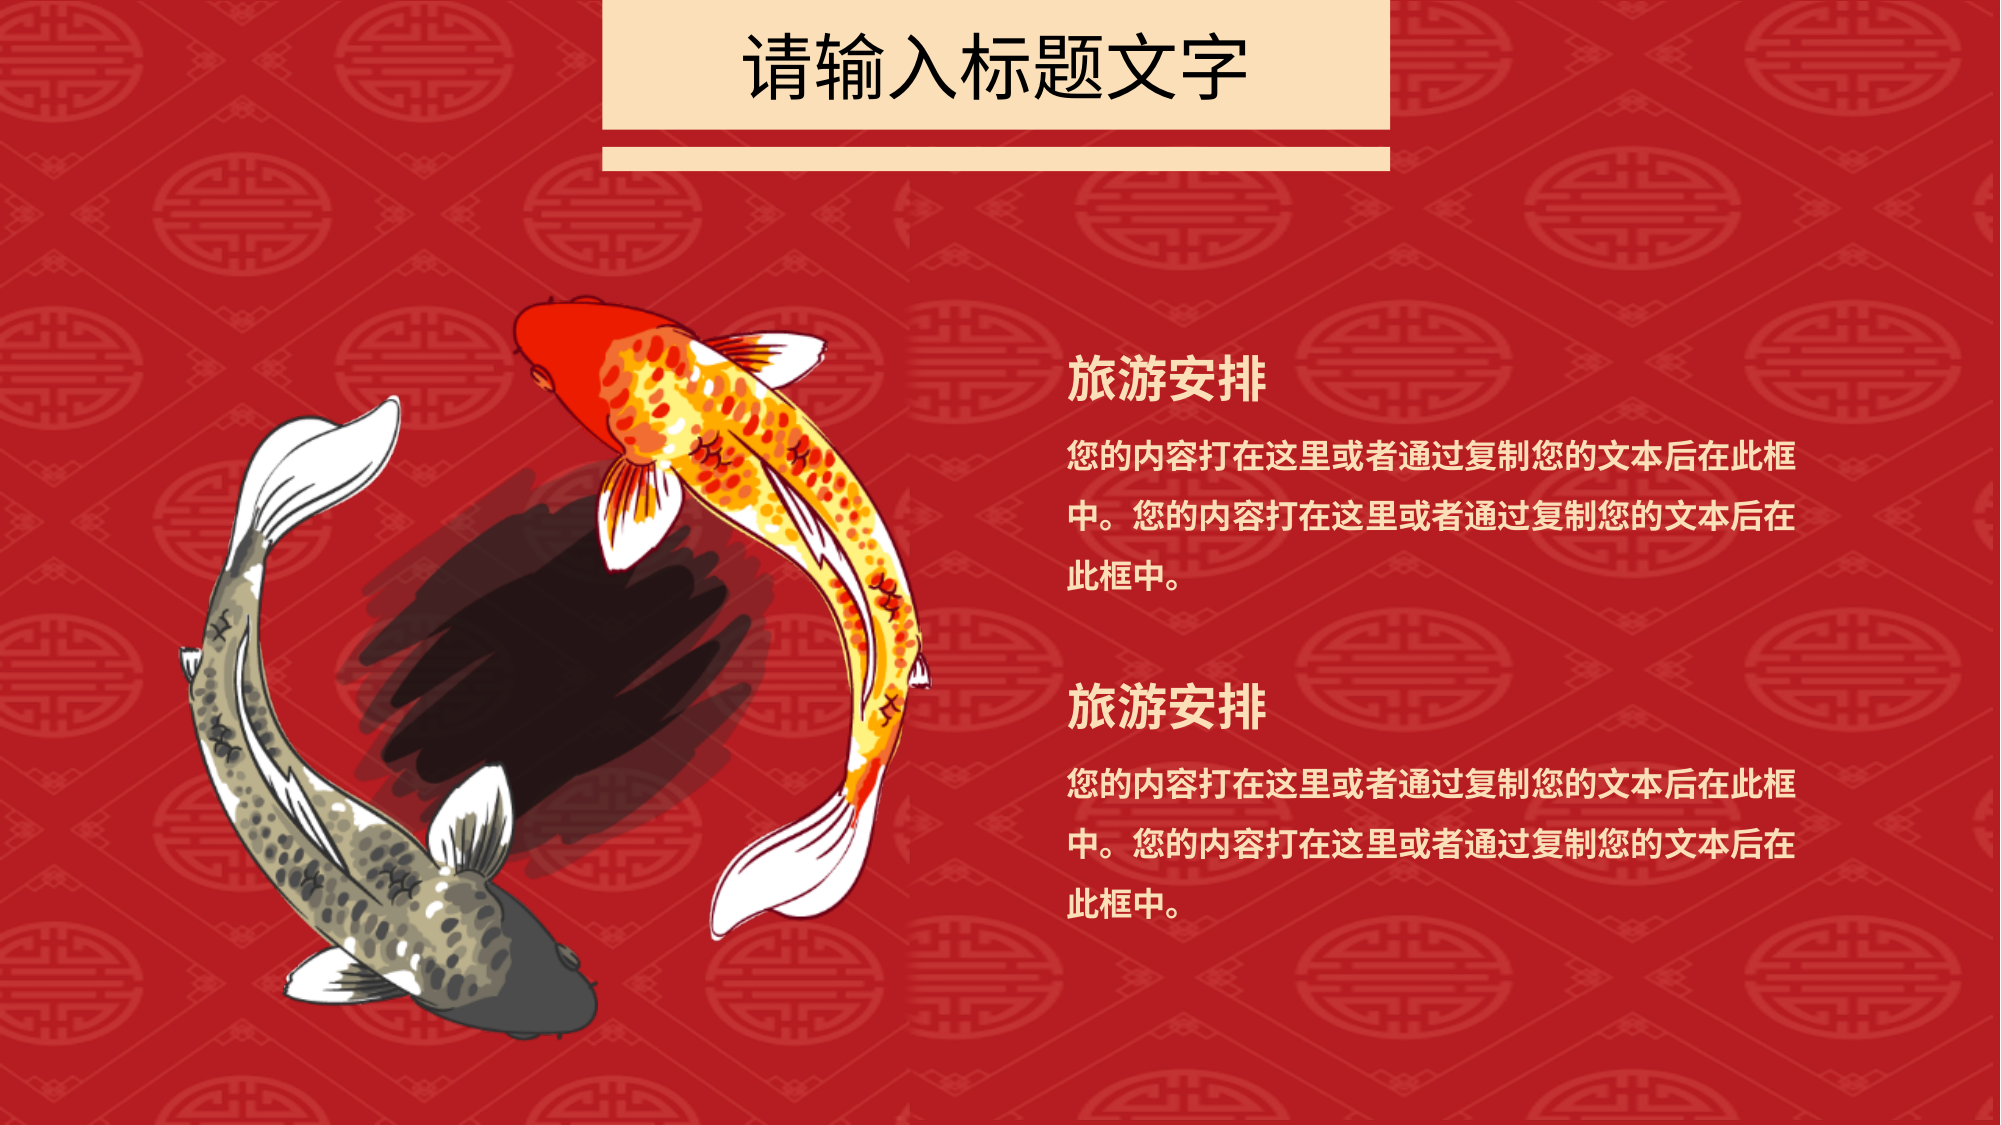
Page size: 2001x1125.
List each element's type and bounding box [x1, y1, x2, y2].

text_box [1391, 0, 2000, 1125]
picture [0, 1, 1993, 1125]
text_box [1052, 667, 1802, 918]
text_box [1052, 339, 1802, 590]
